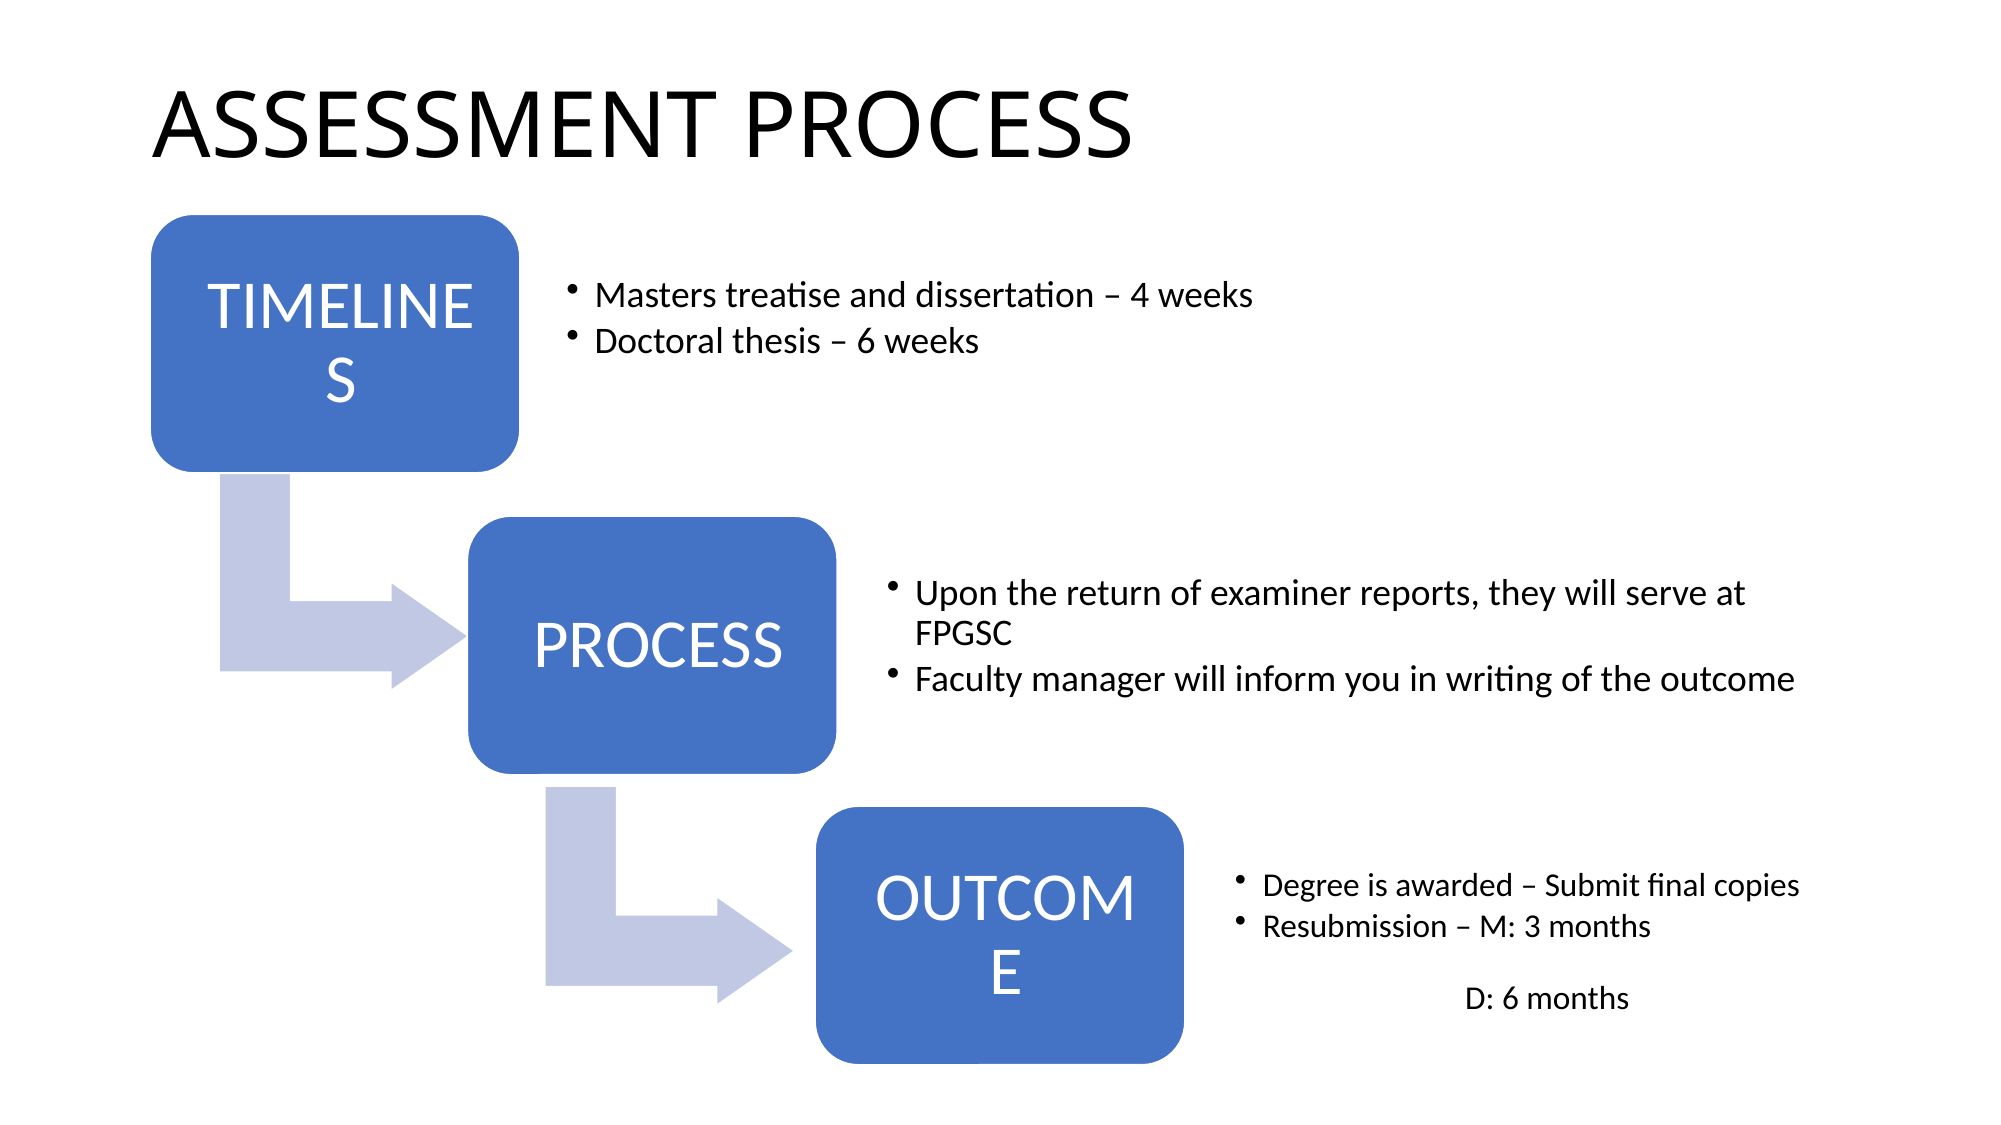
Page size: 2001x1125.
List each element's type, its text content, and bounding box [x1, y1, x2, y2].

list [137, 214, 1901, 1066]
title ASSESSMENT PROCESS [137, 59, 1863, 196]
